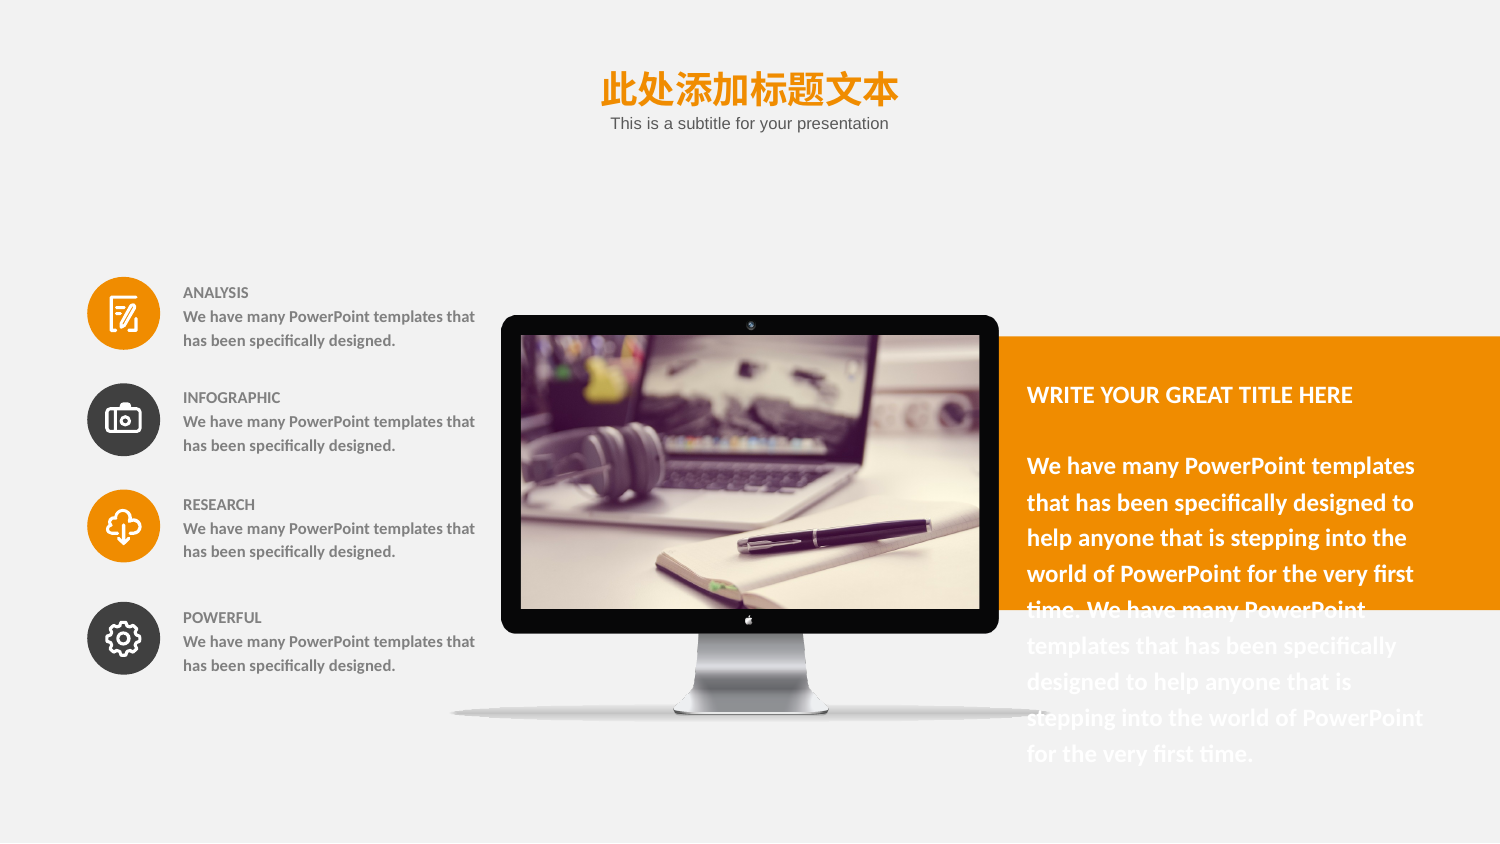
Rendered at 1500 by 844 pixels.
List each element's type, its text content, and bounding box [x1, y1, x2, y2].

text_box [87, 383, 161, 457]
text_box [105, 508, 142, 546]
text_box This is a subtitle for your presentation [602, 112, 898, 133]
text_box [448, 315, 1052, 722]
text_box [1055, 336, 1500, 611]
text_box RESEARCH We have many PowerPoint templates that has been specifically designed. [183, 489, 443, 562]
text_box INFOGRAPHIC We have many PowerPoint templates that has been specifically designed. [183, 382, 443, 455]
text_box [87, 276, 161, 350]
text_box ANALYSIS We have many PowerPoint templates that has been specifically designed. [183, 278, 479, 350]
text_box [104, 402, 142, 434]
text_box WRITE YOUR GREAT TITLE HERE We have many PowerPoint templates that has been specifically designed to help anyone that is stepping into the world of PowerPoint for the very first time. We have many PowerPoint templates that has been specifically designed to help anyone that is stepping into the world of PowerPoint for the very first time. [1026, 372, 1447, 768]
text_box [109, 295, 138, 333]
text_box POWERFUL We have many PowerPoint templates that has been specifically designed. [183, 602, 443, 675]
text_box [105, 620, 142, 658]
text_box [87, 489, 161, 563]
text_box [87, 601, 161, 675]
text_box 此处添加标题文本 [567, 58, 933, 119]
